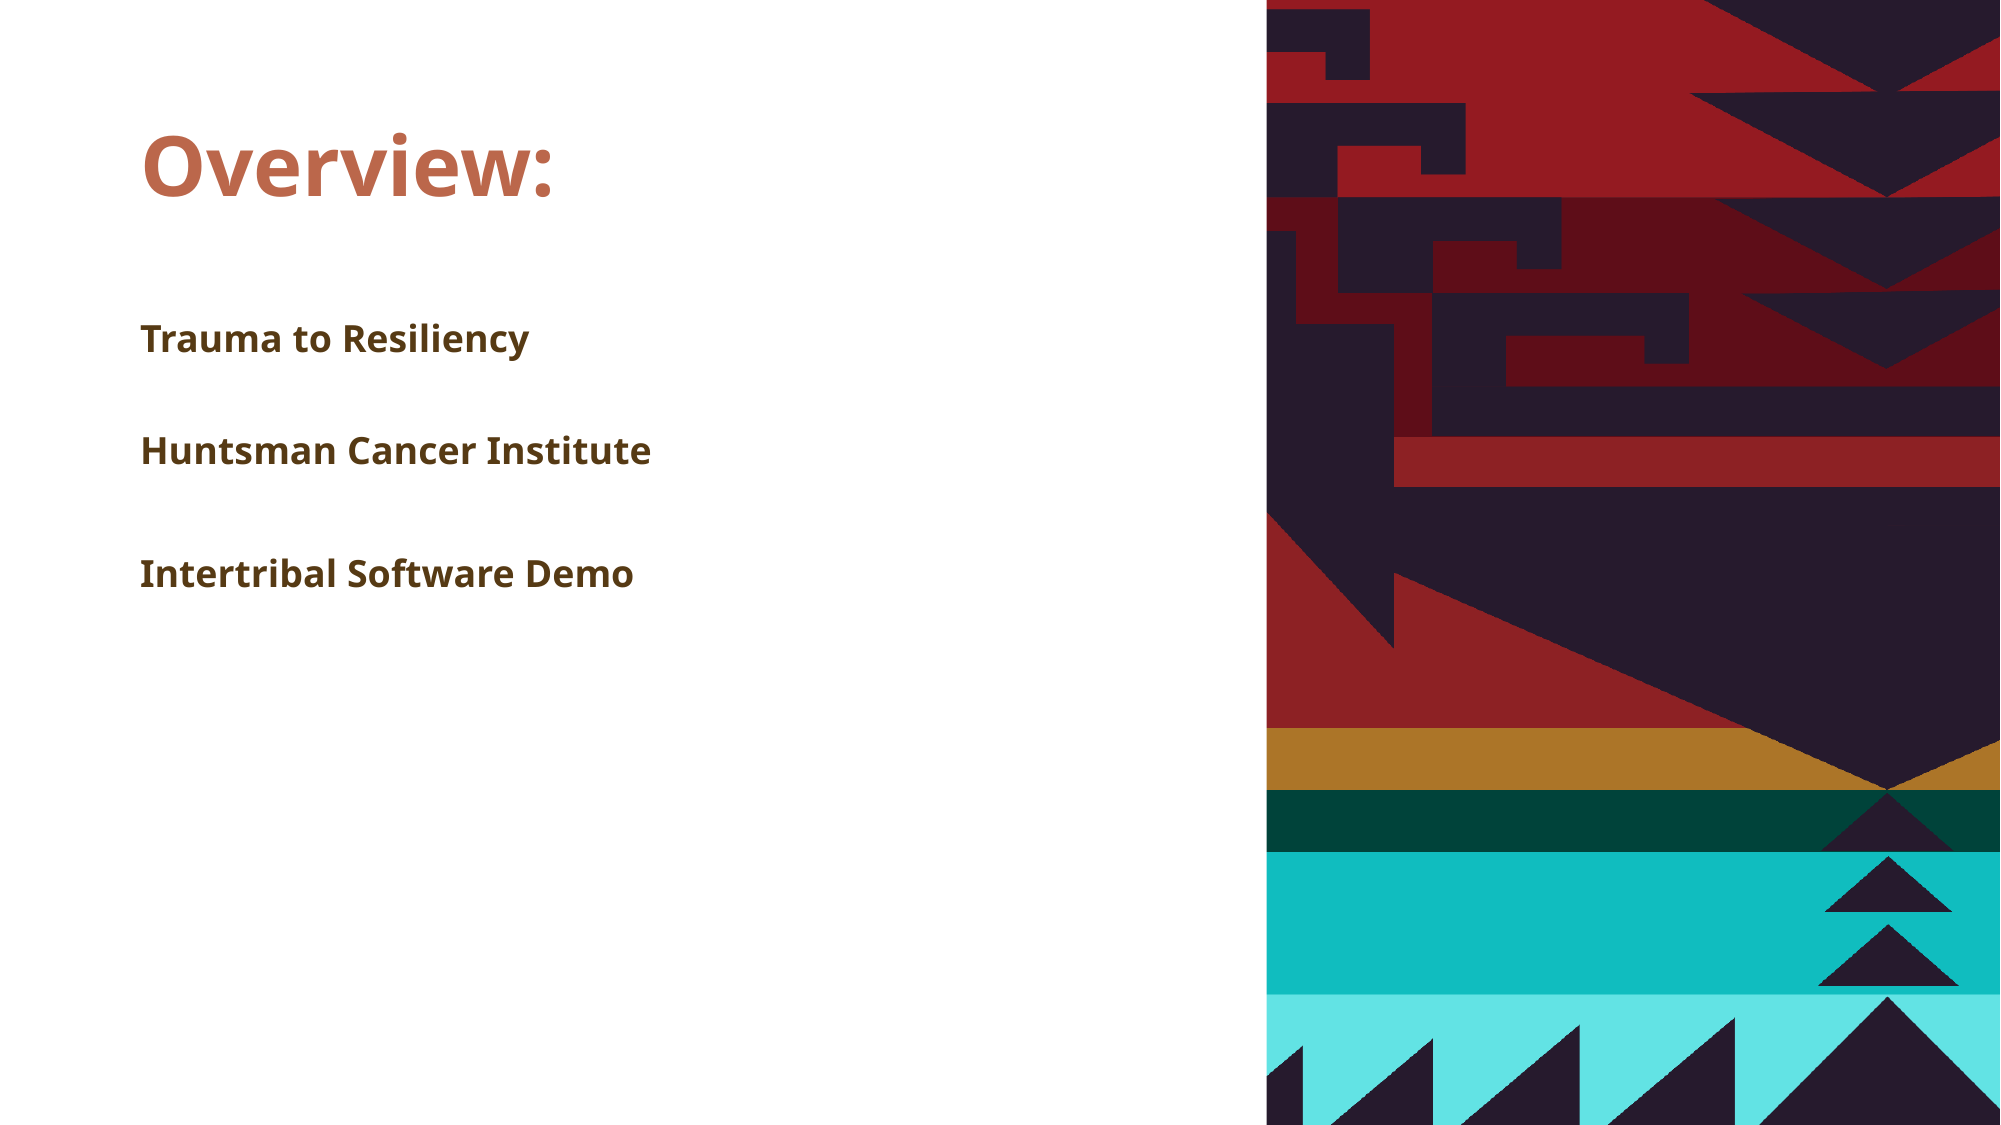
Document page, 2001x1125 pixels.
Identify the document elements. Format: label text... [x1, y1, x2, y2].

picture [1266, 0, 2000, 1125]
title Overview: [125, 117, 1188, 312]
list Trauma to Resiliency Huntsman Cancer Institute Intertribal Software Demo [125, 312, 1188, 850]
